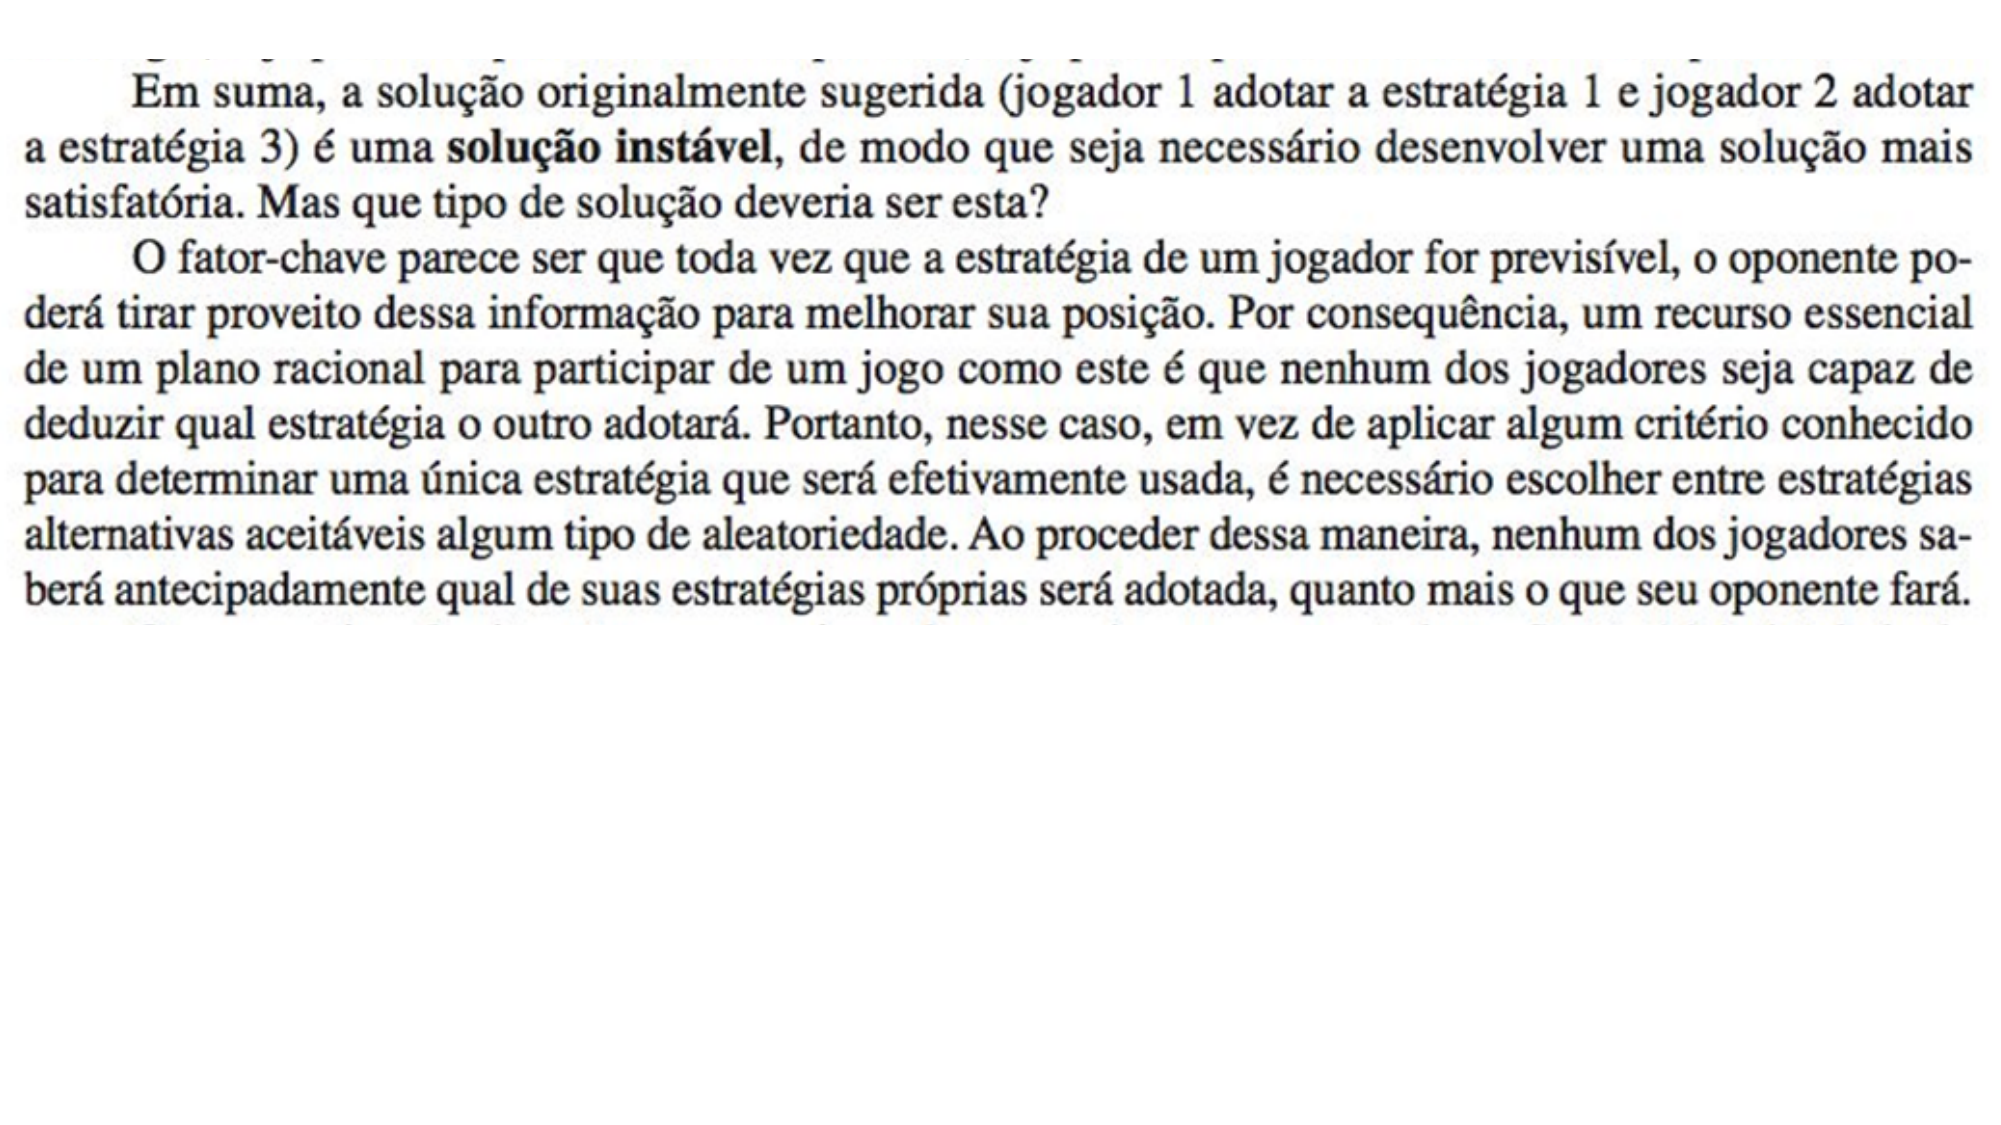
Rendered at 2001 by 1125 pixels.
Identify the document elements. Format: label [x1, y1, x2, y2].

picture [0, 59, 2001, 625]
